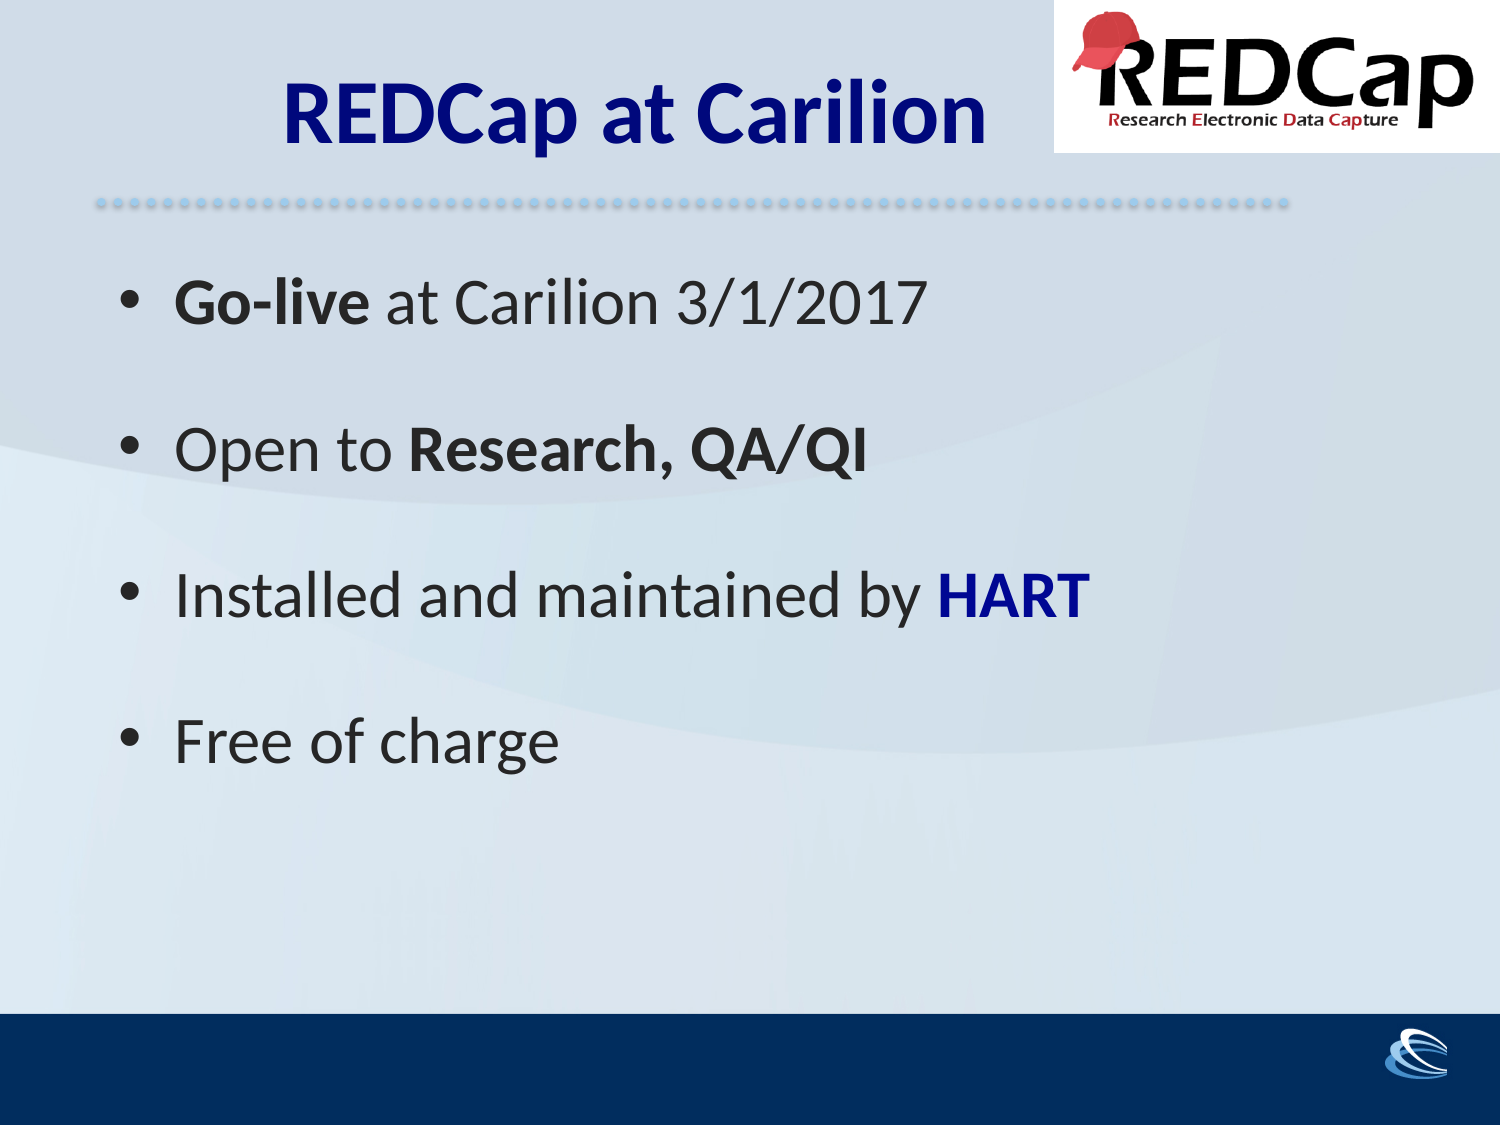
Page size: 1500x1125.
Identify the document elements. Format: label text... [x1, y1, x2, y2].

list Go-live at Carilion 3/1/2017 Open to Research, QA/QI Installed and maintained by HART Free of charge [103, 234, 1391, 960]
title REDCap at Carilion [75, 13, 1218, 201]
picture [0, 0, 1500, 1125]
